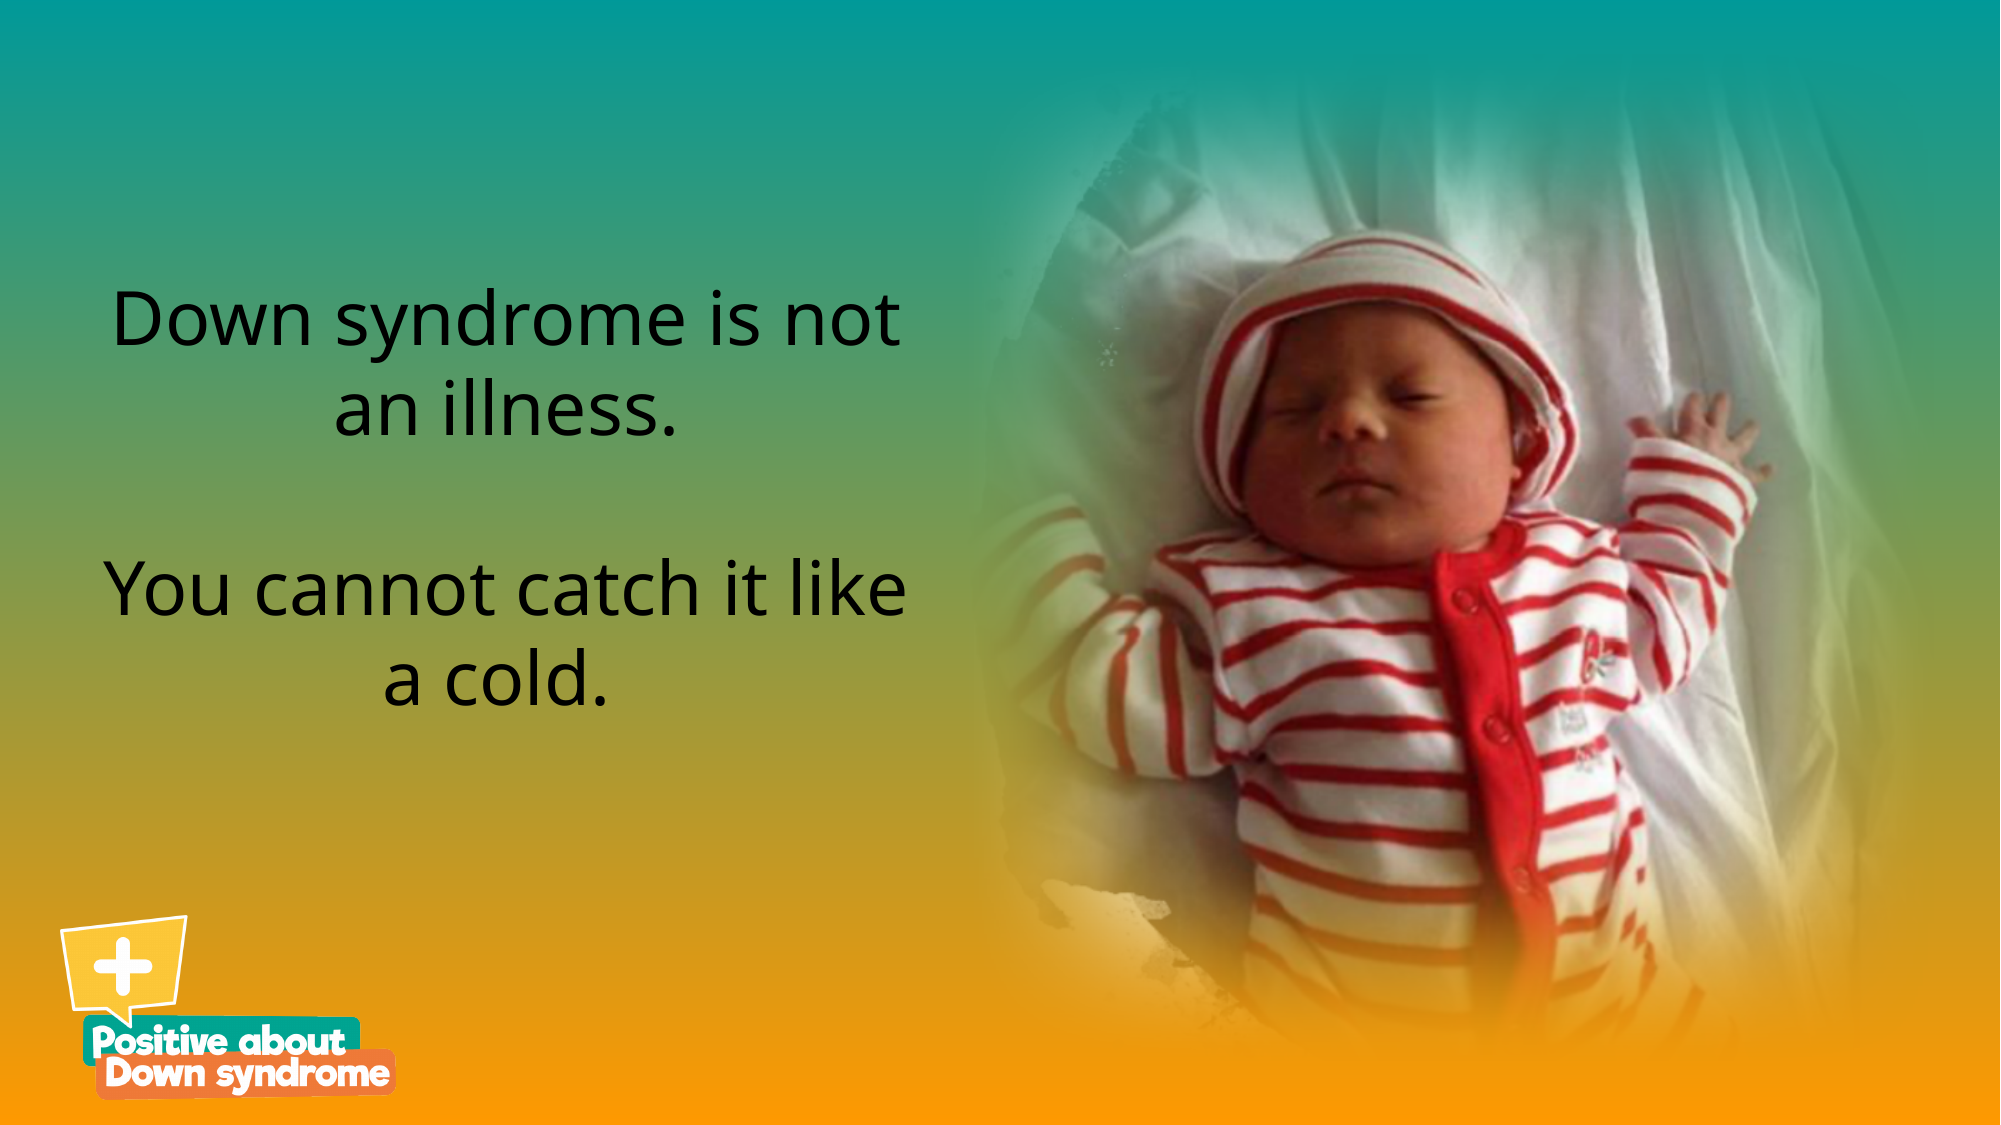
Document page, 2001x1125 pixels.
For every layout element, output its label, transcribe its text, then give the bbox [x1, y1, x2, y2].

text_box Down syndrome is not an illness. You cannot catch it like a cold. [58, 263, 954, 729]
picture [58, 913, 396, 1100]
picture [954, 45, 1942, 1069]
